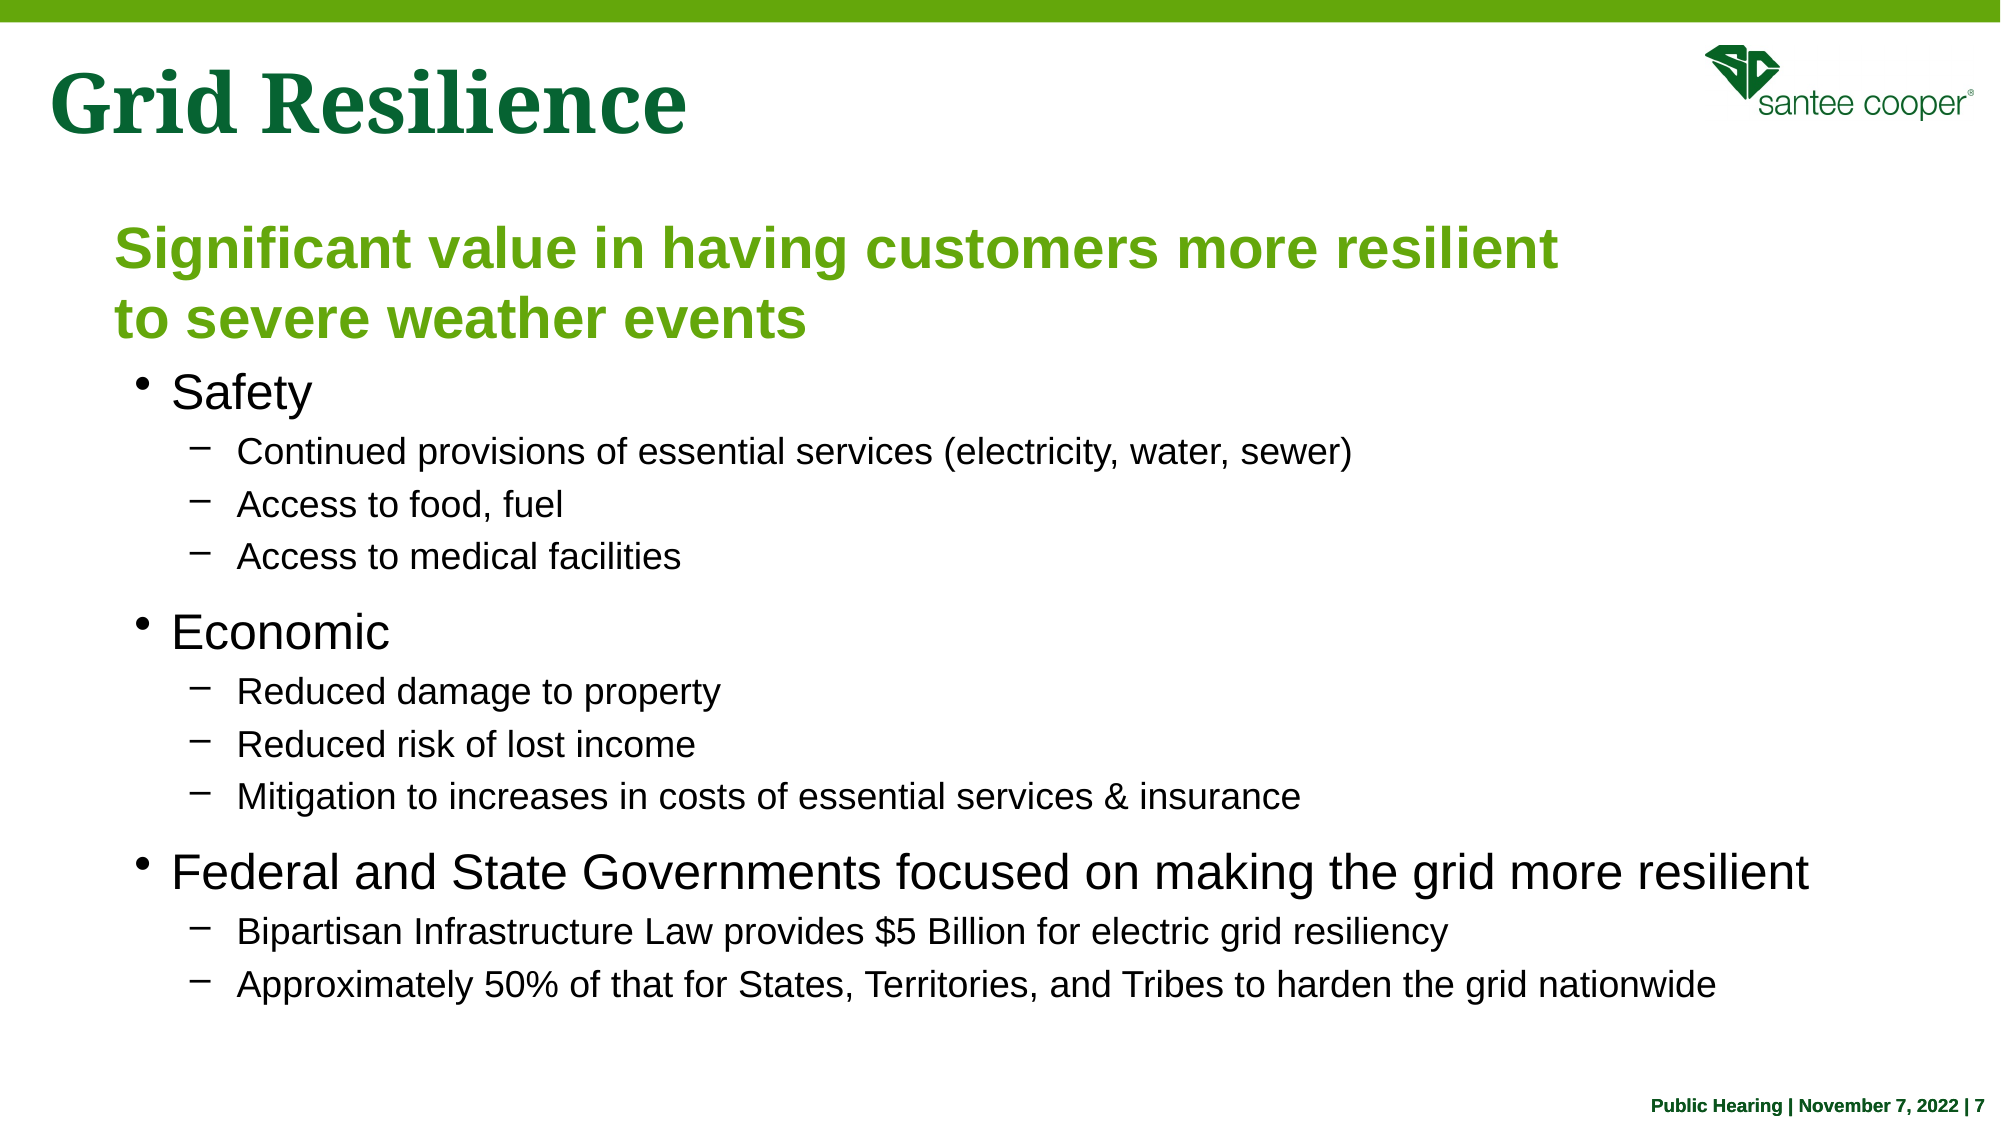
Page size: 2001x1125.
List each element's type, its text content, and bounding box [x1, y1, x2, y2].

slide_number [1533, 1085, 2000, 1125]
title Grid Resilience [33, 12, 1567, 188]
picture [1705, 45, 1974, 121]
text_box Significant value in having customers more resilient to severe weather events Safety Continued provisions of essential services (electricity, water, sewer) Access to food, fuel Access to medical facilities Economic Reduced damage to property Reduced risk of lost income Mitigation to increases in costs of essential services & insurance Federal and State Governments focused on making the grid more resilient Bipartisan Infrastructure Law provides $5 Billion for electric grid resiliency Approximately 50% of that for States, Territories, and Tribes to harden the grid nationwide [99, 202, 1958, 1083]
